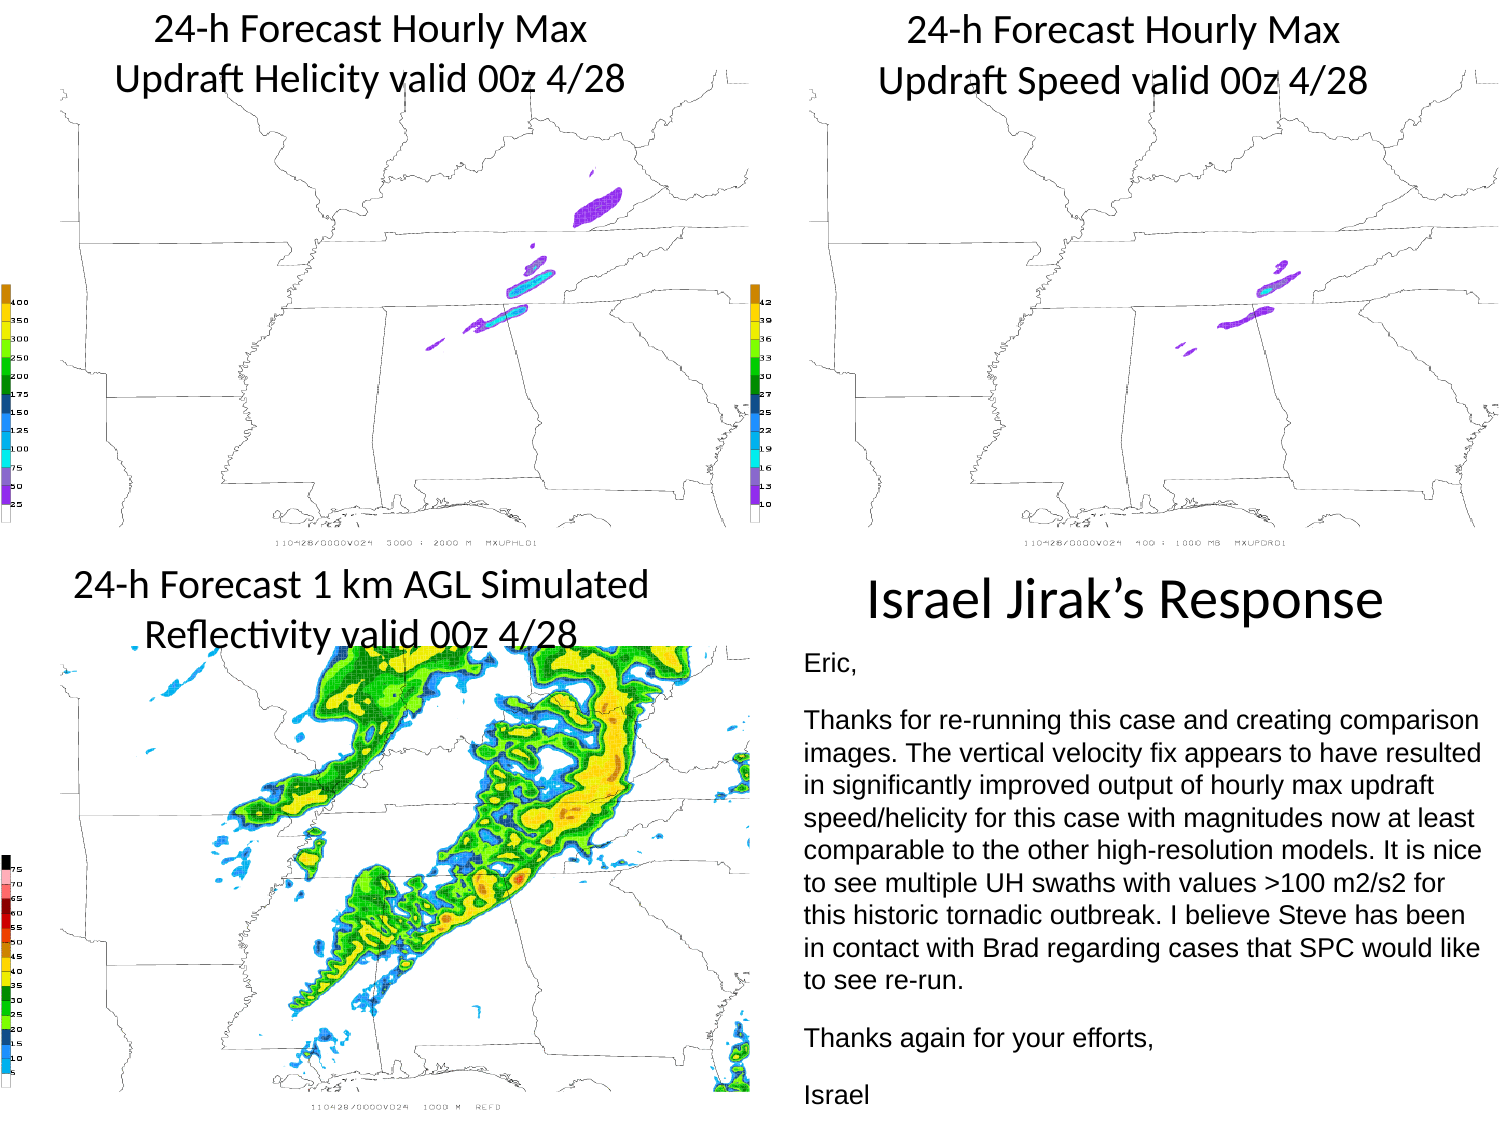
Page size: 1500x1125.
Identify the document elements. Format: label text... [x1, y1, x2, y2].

text_box 24-h Forecast Hourly Max Updraft Speed valid 00z 4/28 [844, 0, 1403, 53]
text_box 24-h Forecast 1 km AGL Simulated Reflectivity valid 00z 4/28 [56, 570, 666, 629]
title 24-h Forecast Hourly Max Updraft Helicity valid 00z 4/28 [71, 0, 670, 54]
text_box Israel Jirak’s Response [751, 567, 1500, 659]
text_box Eric, Thanks for re-running this case and creating comparison images. The vertical velocity fix appears to have resulted in significantly improved output of hourly max updraft speed/helicity for this case with magnitudes now at least comparable to the other high-resolution models. It is nice to see multiple UH swaths with values >100 m2/s2 for this historic tornadic outbreak. I believe Steve has been in contact with Brad regarding cases that SPC would like to see re-run. Thanks again for your efforts, Israel [788, 659, 1500, 1118]
picture [0, 55, 1499, 562]
picture [0, 631, 750, 1125]
